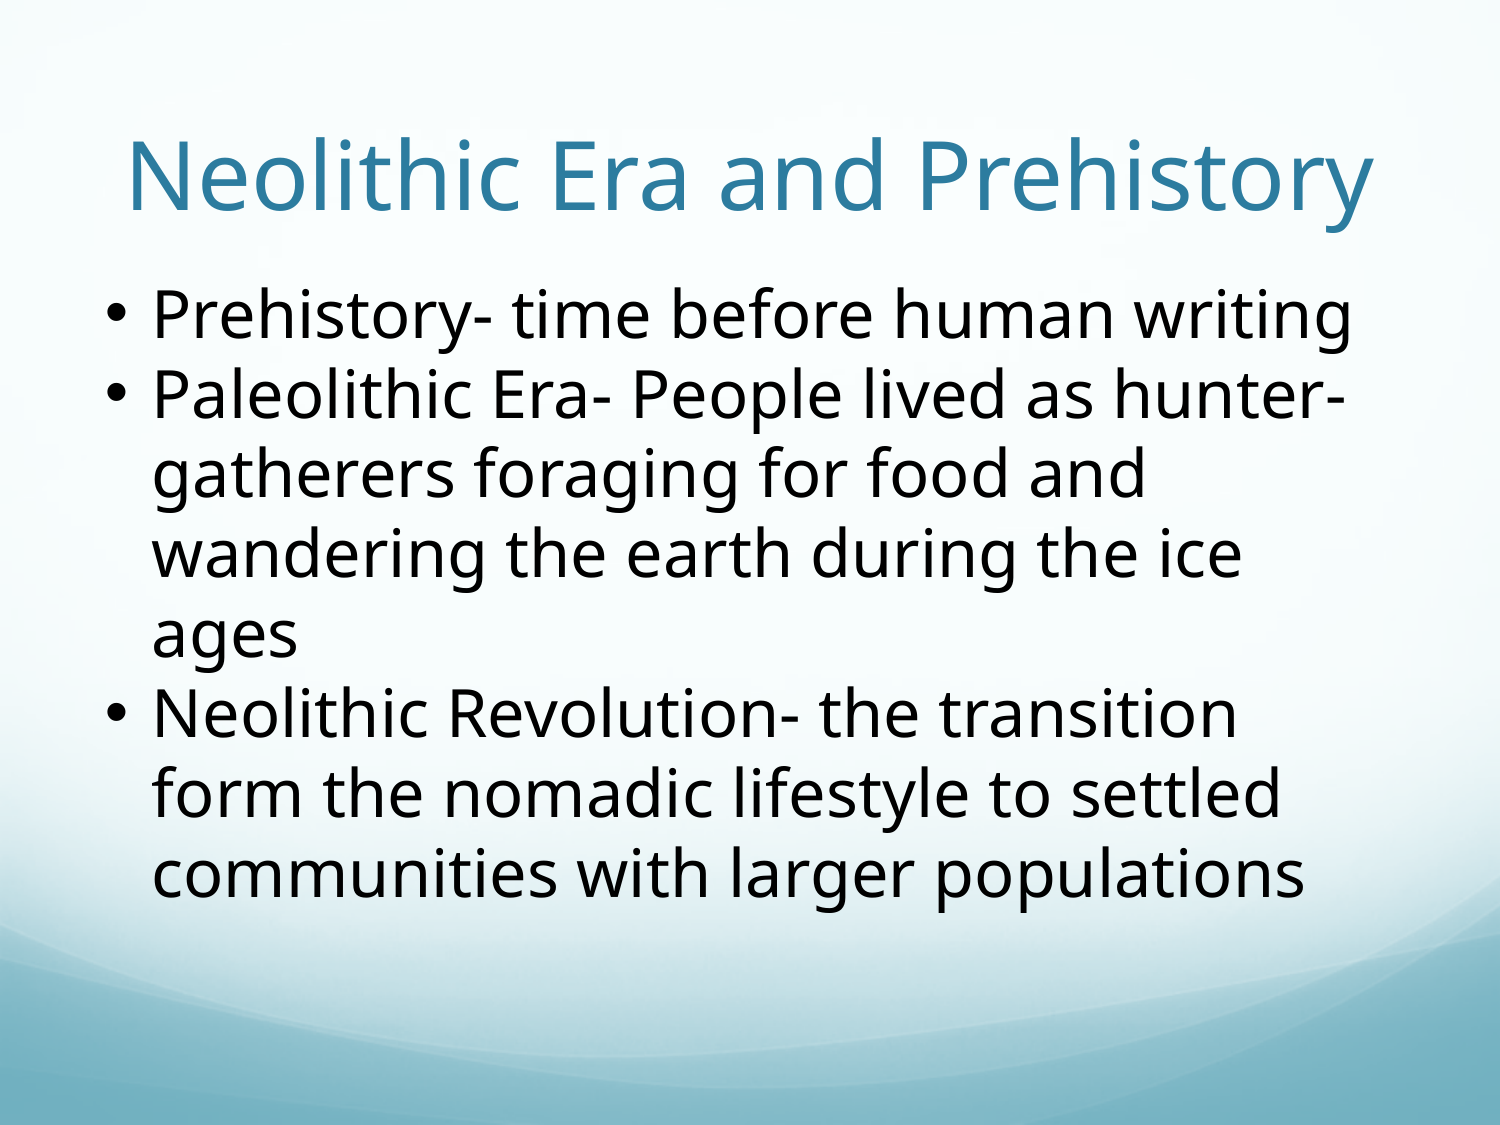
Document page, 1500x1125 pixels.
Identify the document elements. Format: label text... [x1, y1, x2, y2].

title Neolithic Era and Prehistory [90, 17, 1410, 237]
text_box Prehistory- time before human writing Paleolithic Era- People lived as hunter-gatherers foraging for food and wandering the earth during the ice ages Neolithic Revolution- the transition form the nomadic lifestyle to settled communities with larger populations [90, 264, 1410, 919]
